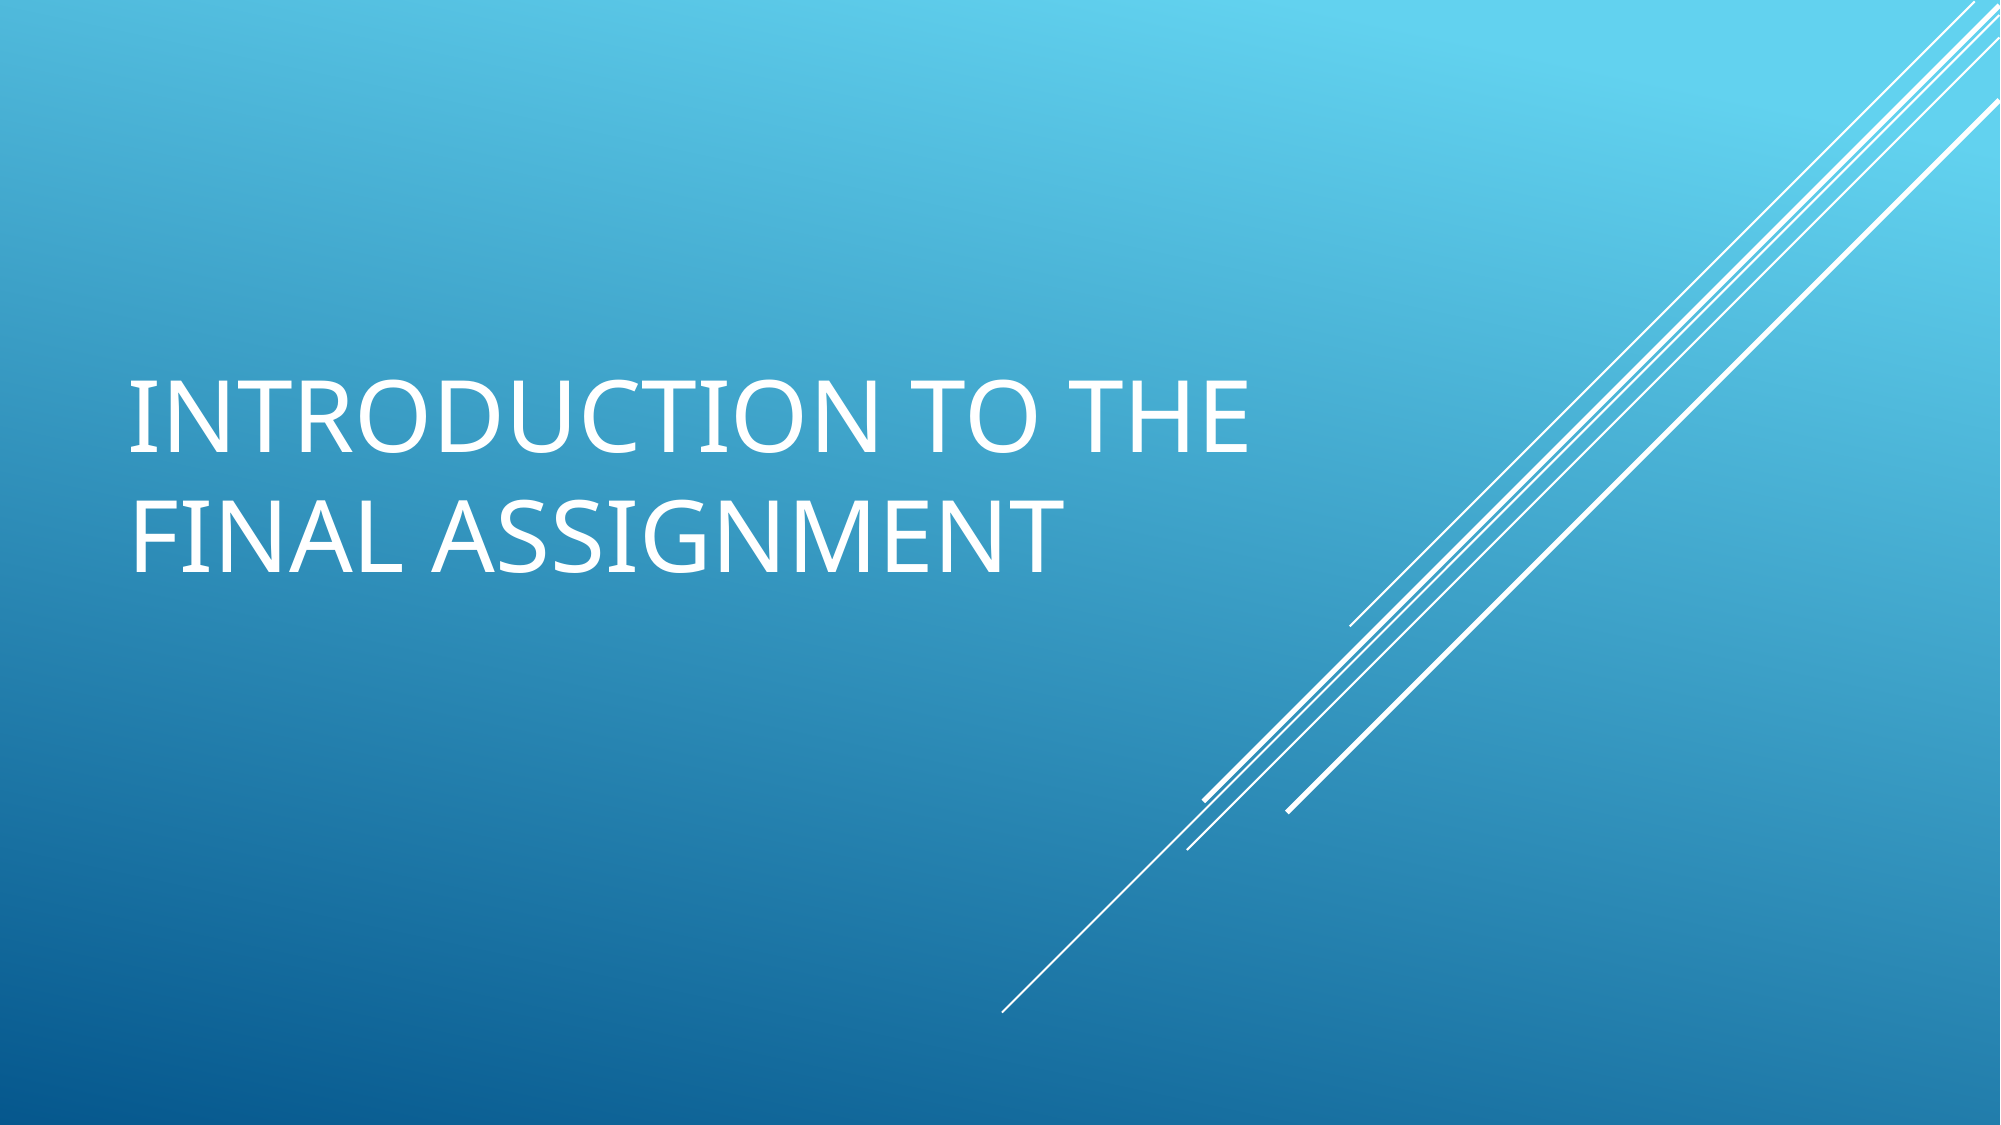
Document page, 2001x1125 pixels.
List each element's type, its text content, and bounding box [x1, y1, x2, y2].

title INTRODUCTION TO THE FINAL ASSIGNMENT [112, 112, 1425, 600]
